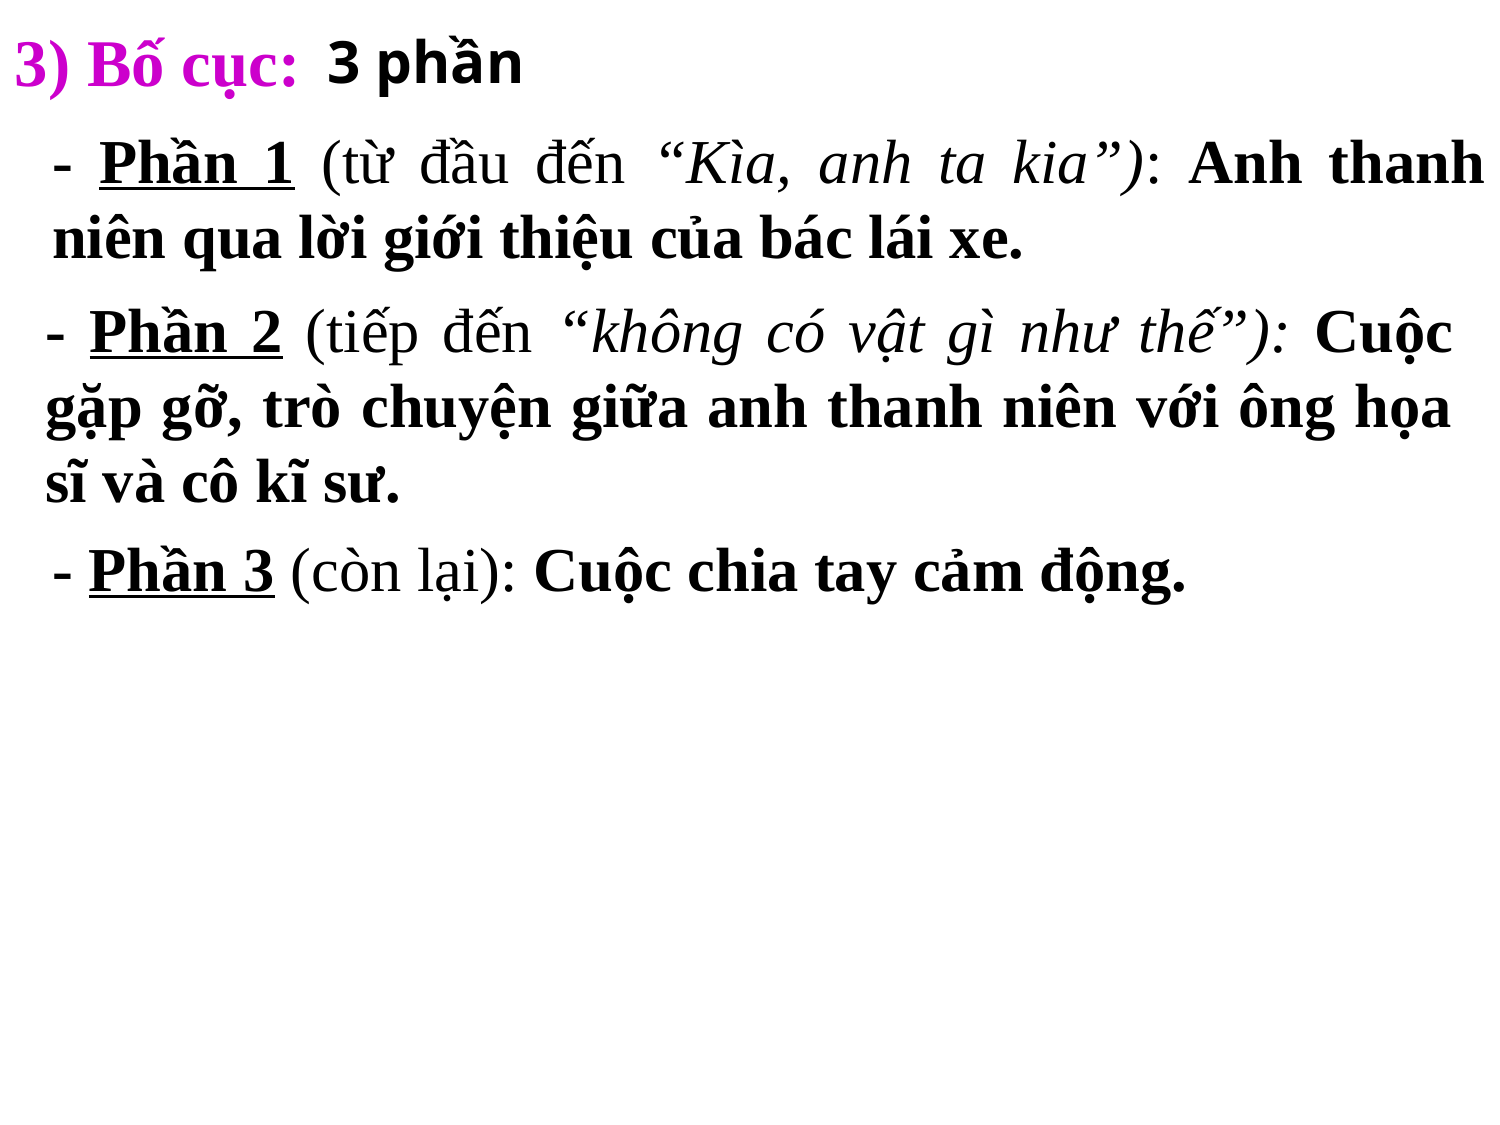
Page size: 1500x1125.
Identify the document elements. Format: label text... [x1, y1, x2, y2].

text_box 3 phần [312, 17, 539, 103]
text_box - Phần 3 (còn lại): Cuộc chia tay cảm động. [37, 521, 1469, 612]
text_box - Phần 1 (từ đầu đến “Kìa, anh ta kia”): Anh thanh niên qua lời giới thiệu của bác lái xe. [37, 113, 1500, 279]
text_box 3) Bố cục: [0, 12, 375, 108]
text_box - Phần 2 (tiếp đến “không có vật gì như thế”): Cuộc gặp gỡ, trò chuyện giữa anh thanh niên với ông họa sĩ và cô kĩ sư. [30, 282, 1469, 523]
